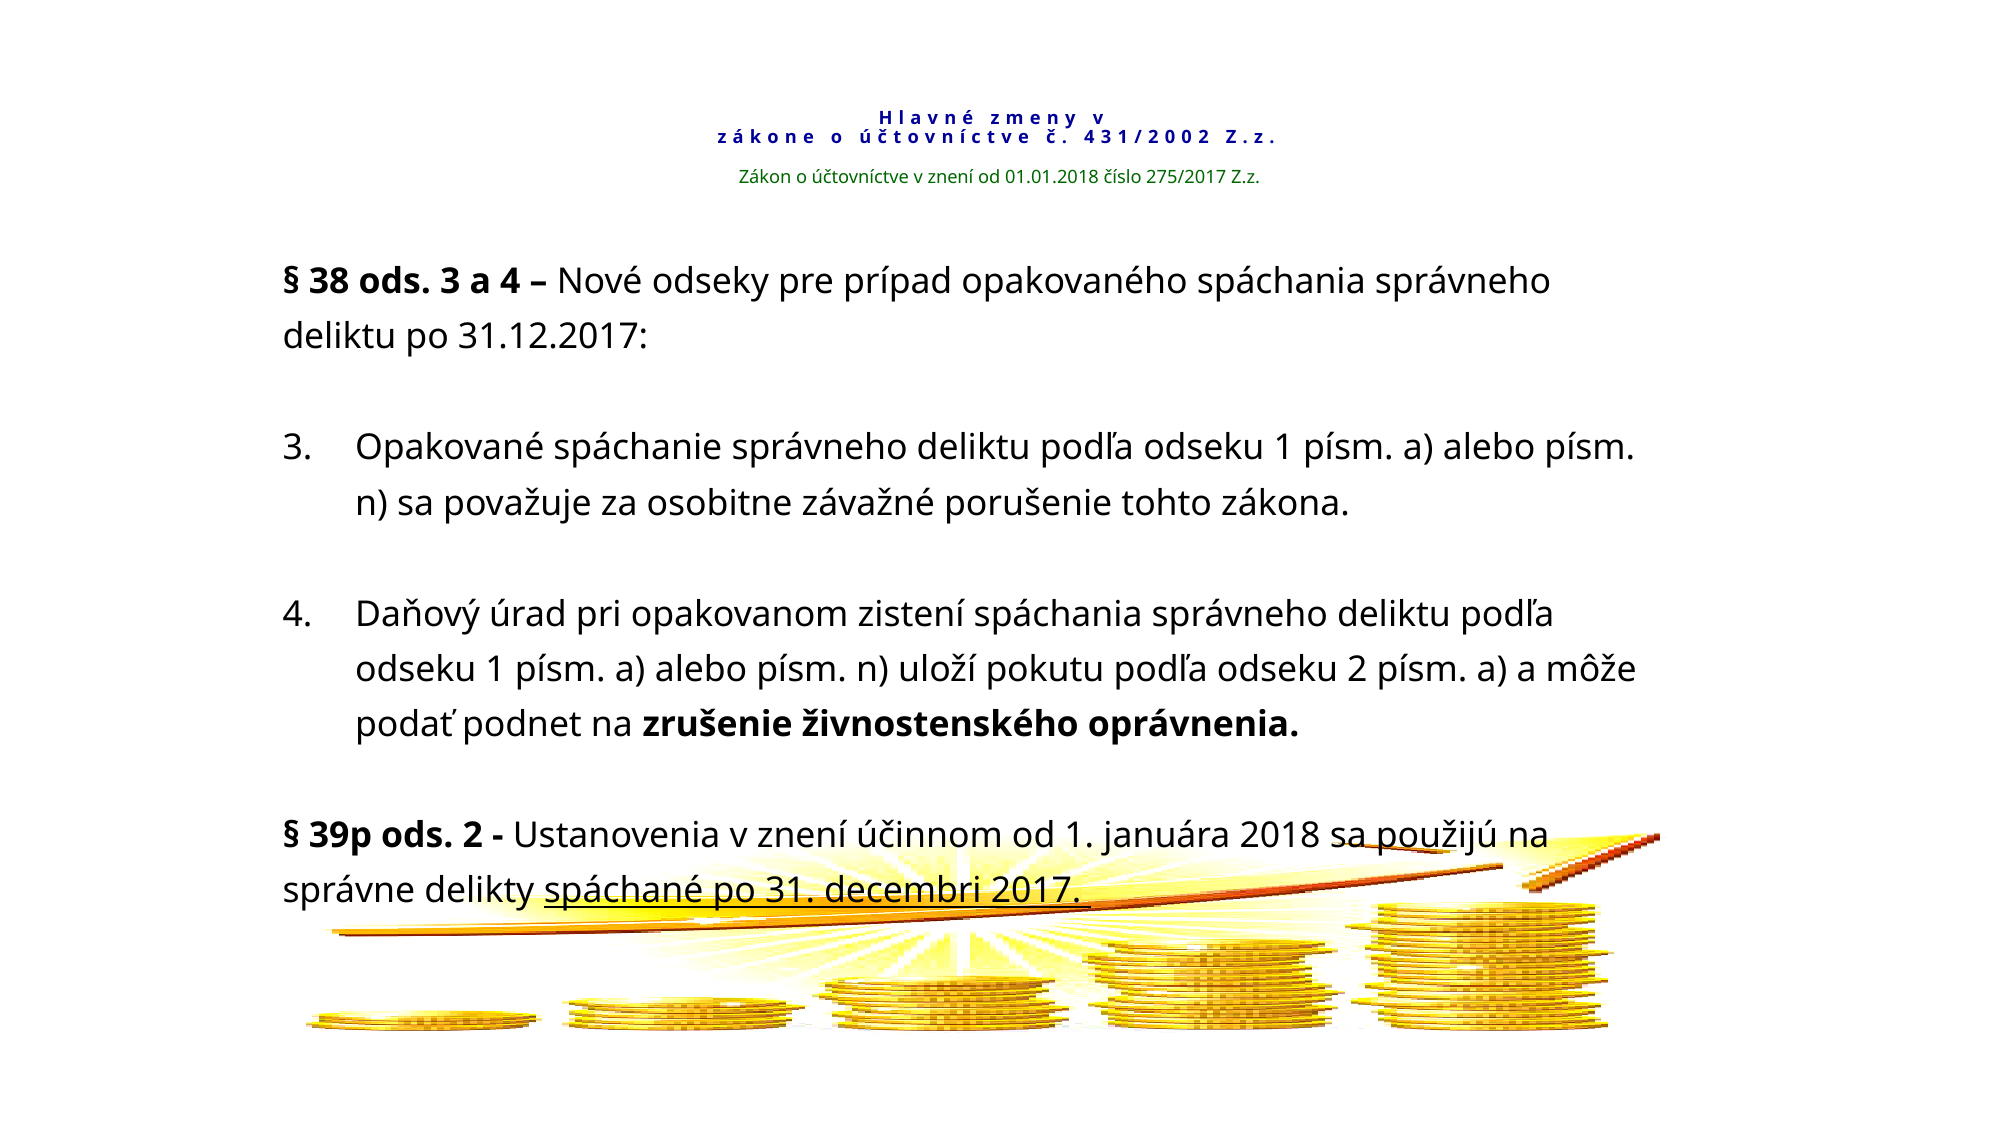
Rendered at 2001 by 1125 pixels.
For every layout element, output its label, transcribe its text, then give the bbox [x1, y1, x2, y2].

picture [293, 813, 1707, 1066]
title Hlavné zmeny v zákone o účtovníctve č. 431/2002 Z.z. Zákon o účtovníctve v znení od 01.01.2018 číslo 275/2017 Z.z. [137, 59, 1863, 258]
list § 38 ods. 3 a 4 – Nové odseky pre prípad opakovaného spáchania správneho deliktu po 31.12.2017: Opakované spáchanie správneho deliktu podľa odseku 1 písm. a) alebo písm. n) sa považuje za osobitne závažné porušenie tohto zákona. Daňový úrad pri opakovanom zistení spáchania správneho deliktu podľa odseku 1 písm. a) alebo písm. n) uloží pokutu podľa odseku 2 písm. a) a môže podať podnet na zrušenie živnostenského oprávnenia. § 39p ods. 2 - Ustanovenia v znení účinnom od 1. januára 2018 sa použijú na správne delikty spáchané po 31. decembri 2017. [267, 237, 1680, 928]
